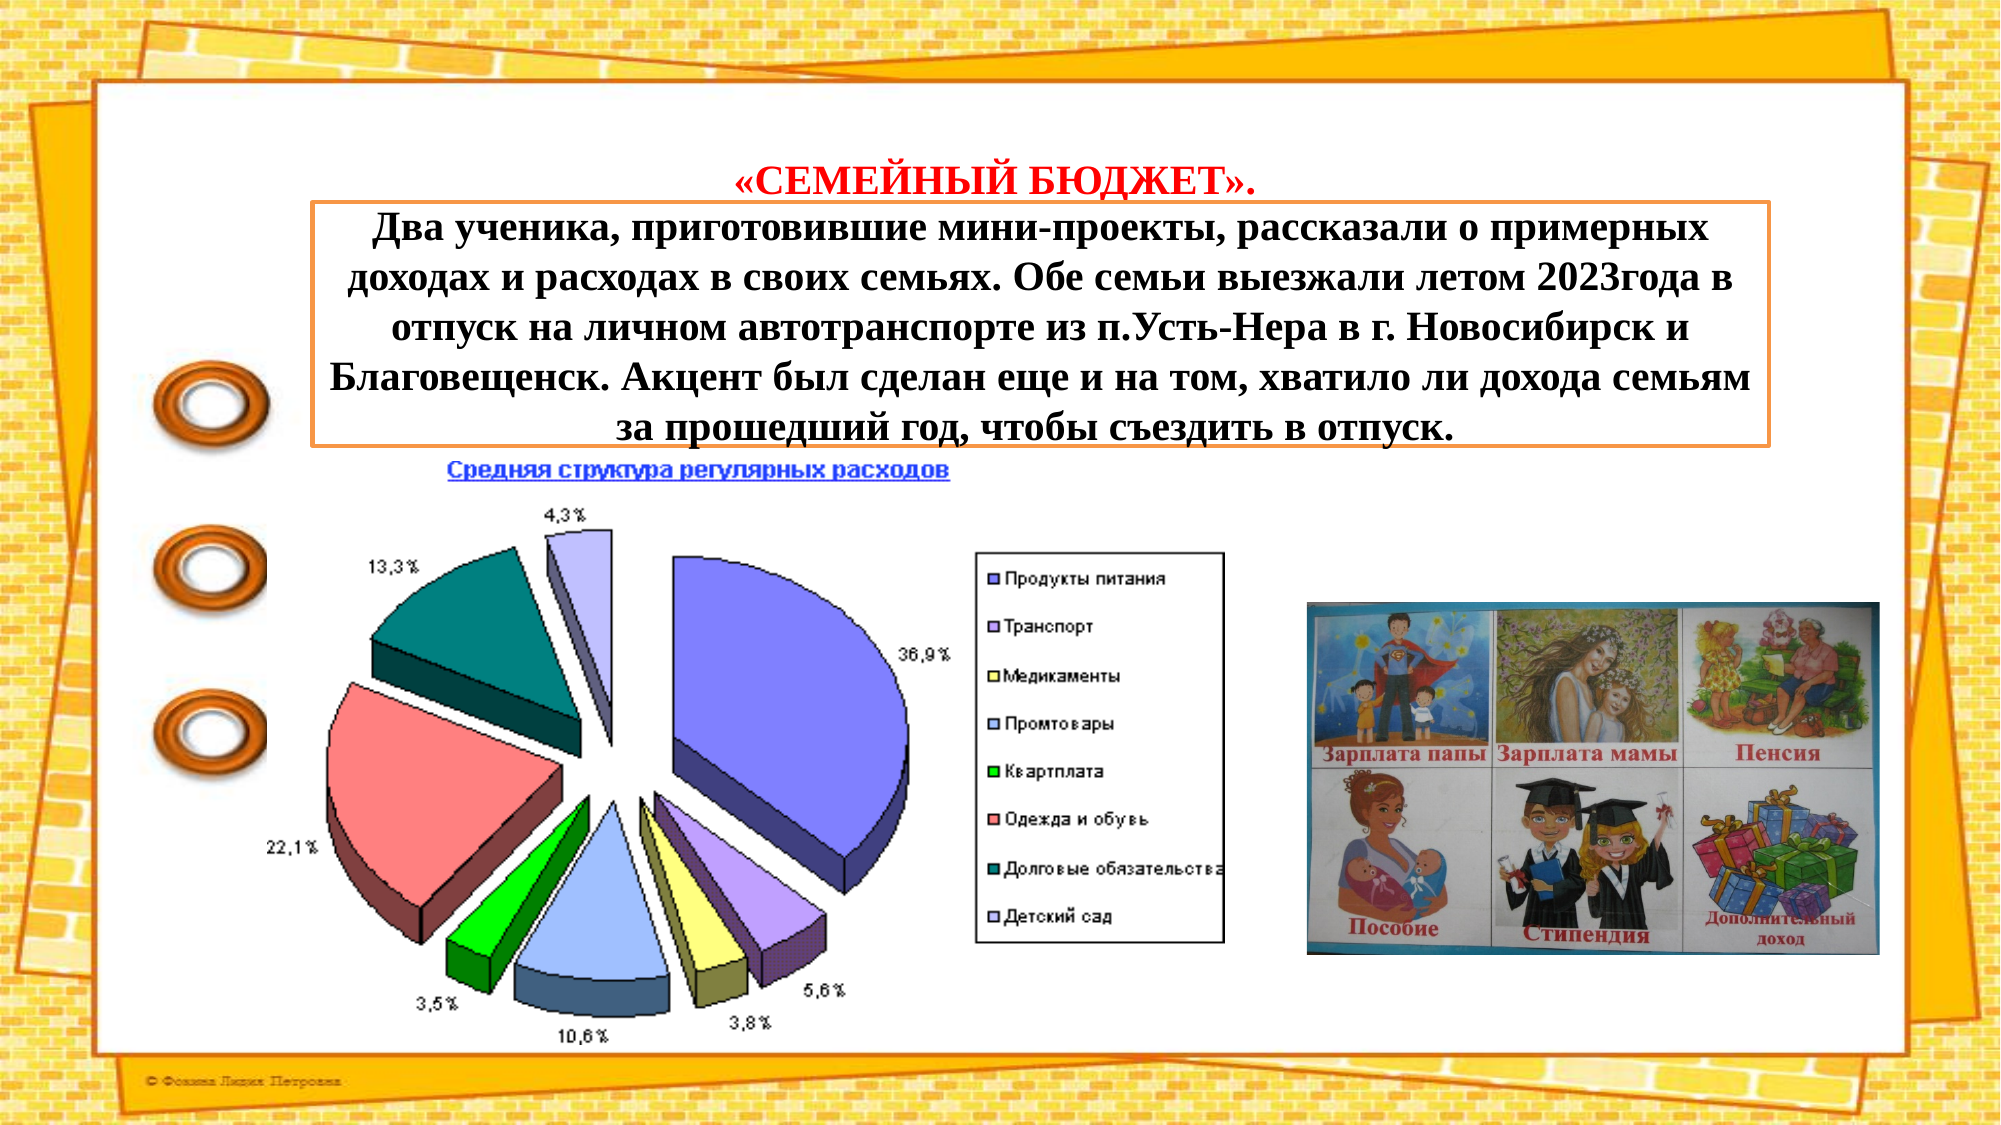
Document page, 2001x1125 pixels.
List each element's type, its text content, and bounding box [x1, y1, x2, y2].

picture [0, 0, 2001, 1125]
text_box Два ученика, приготовившие мини-проекты, рассказали о примерных доходах и расходах в своих семьях. Обе семьи выезжали летом 2023года в отпуск на личном автотранспорте из п.Усть-Нера в г. Новосибирск и Благовещенск. Акцент был сделан еще и на том, хватило ли дохода семьям за прошедший год, чтобы съездить в отпуск. [310, 200, 1771, 448]
title «СЕМЕЙНЫЙ БЮДЖЕТ». [99, 45, 1900, 233]
